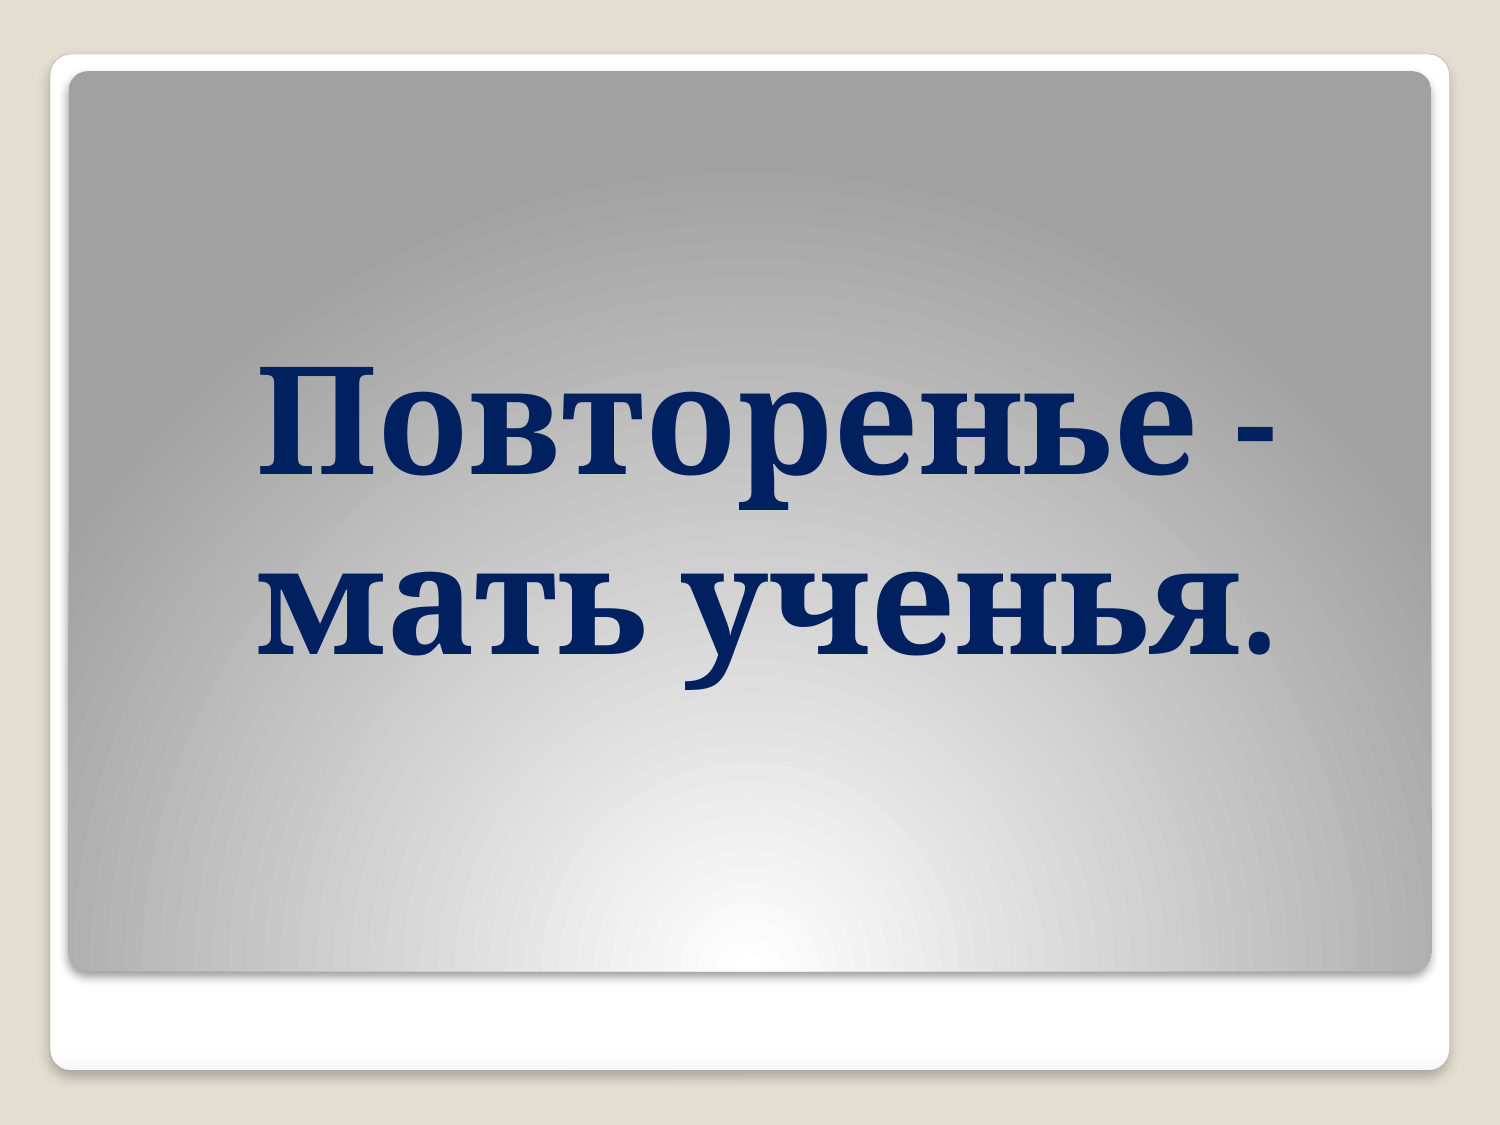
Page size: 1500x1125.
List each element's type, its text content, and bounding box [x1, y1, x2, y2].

title Повторенье - мать ученья. [242, 255, 1404, 693]
